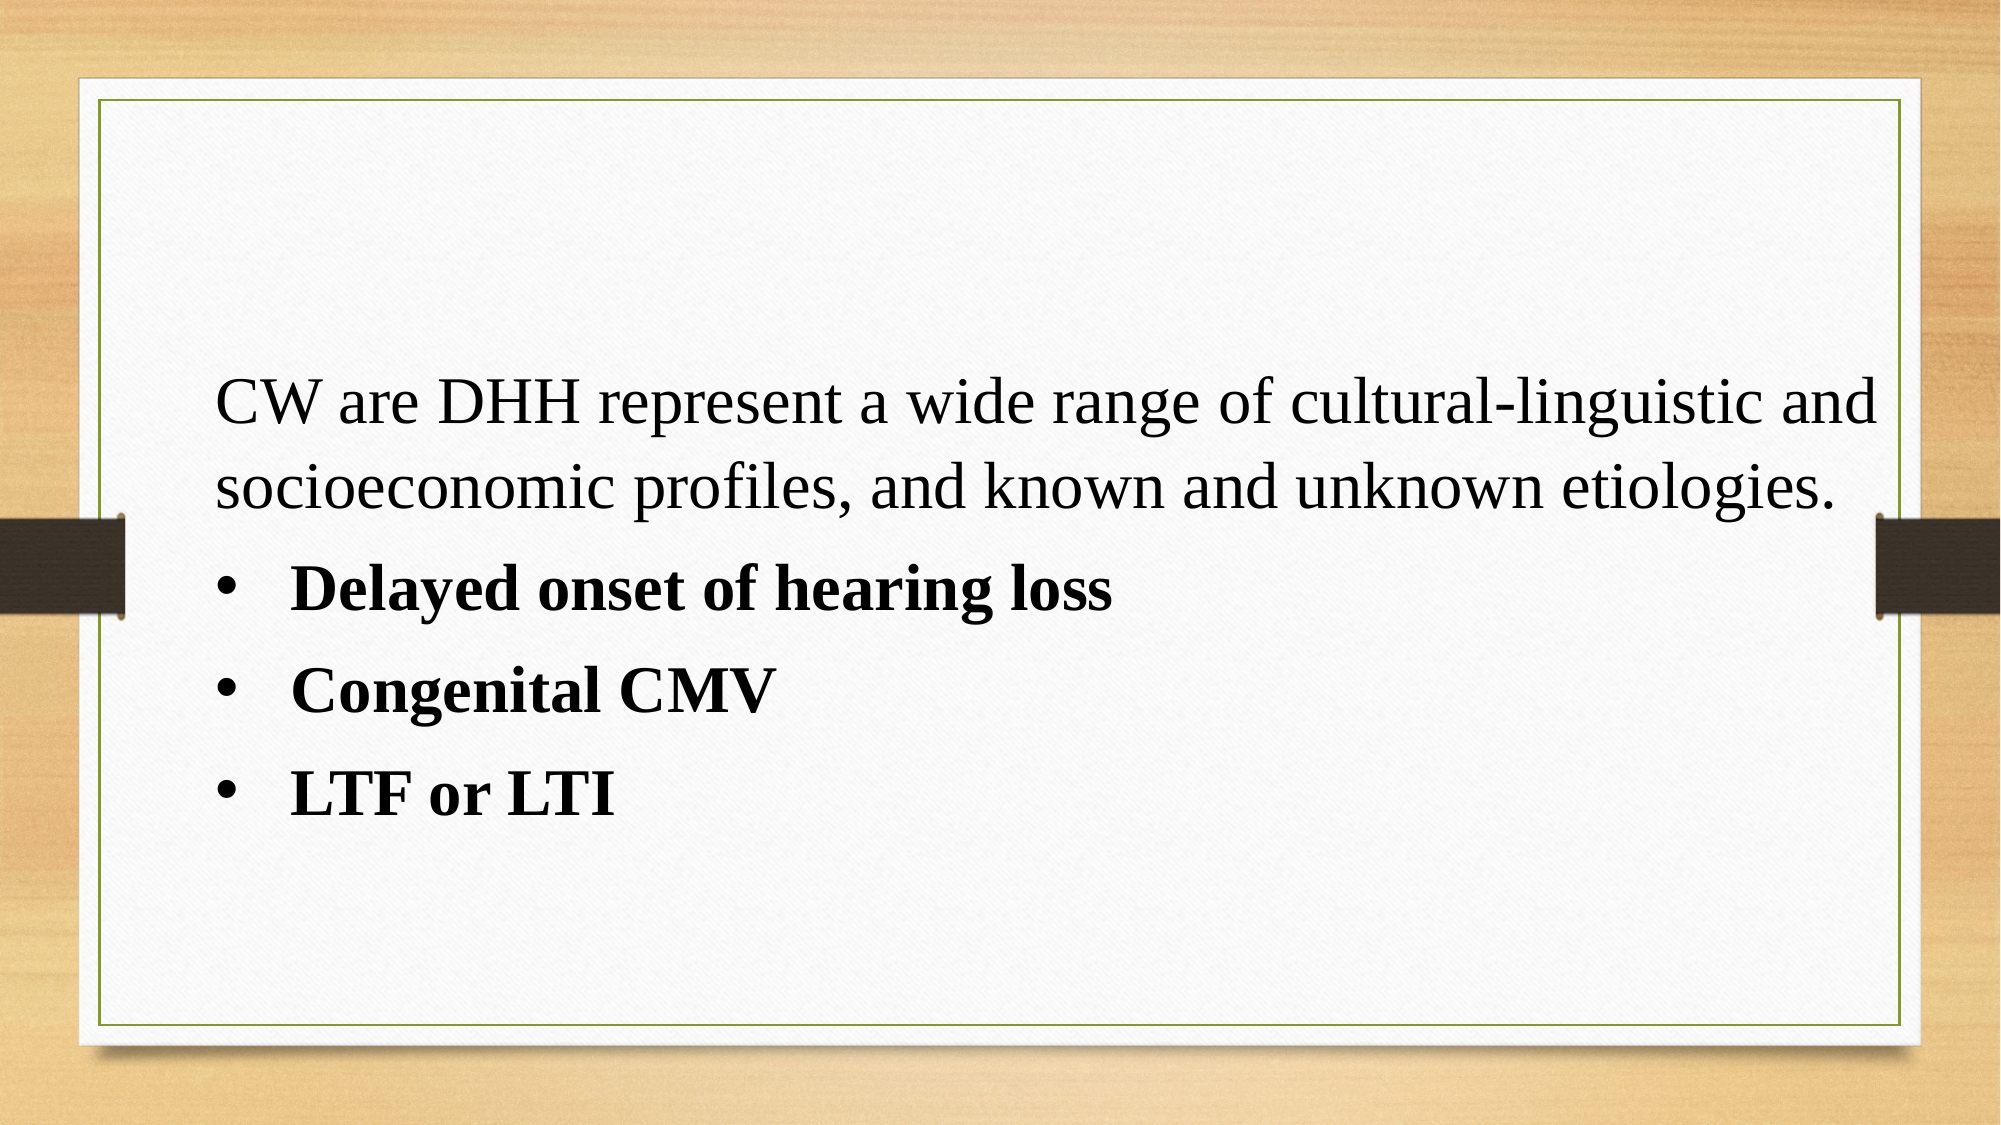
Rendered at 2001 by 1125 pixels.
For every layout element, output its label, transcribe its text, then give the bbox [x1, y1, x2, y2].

picture [0, 0, 2001, 1125]
text_box CW are DHH represent a wide range of cultural-linguistic and socioeconomic profiles, and known and unknown etiologies. Delayed onset of hearing loss Congenital CMV LTF or LTI [201, 343, 2000, 836]
